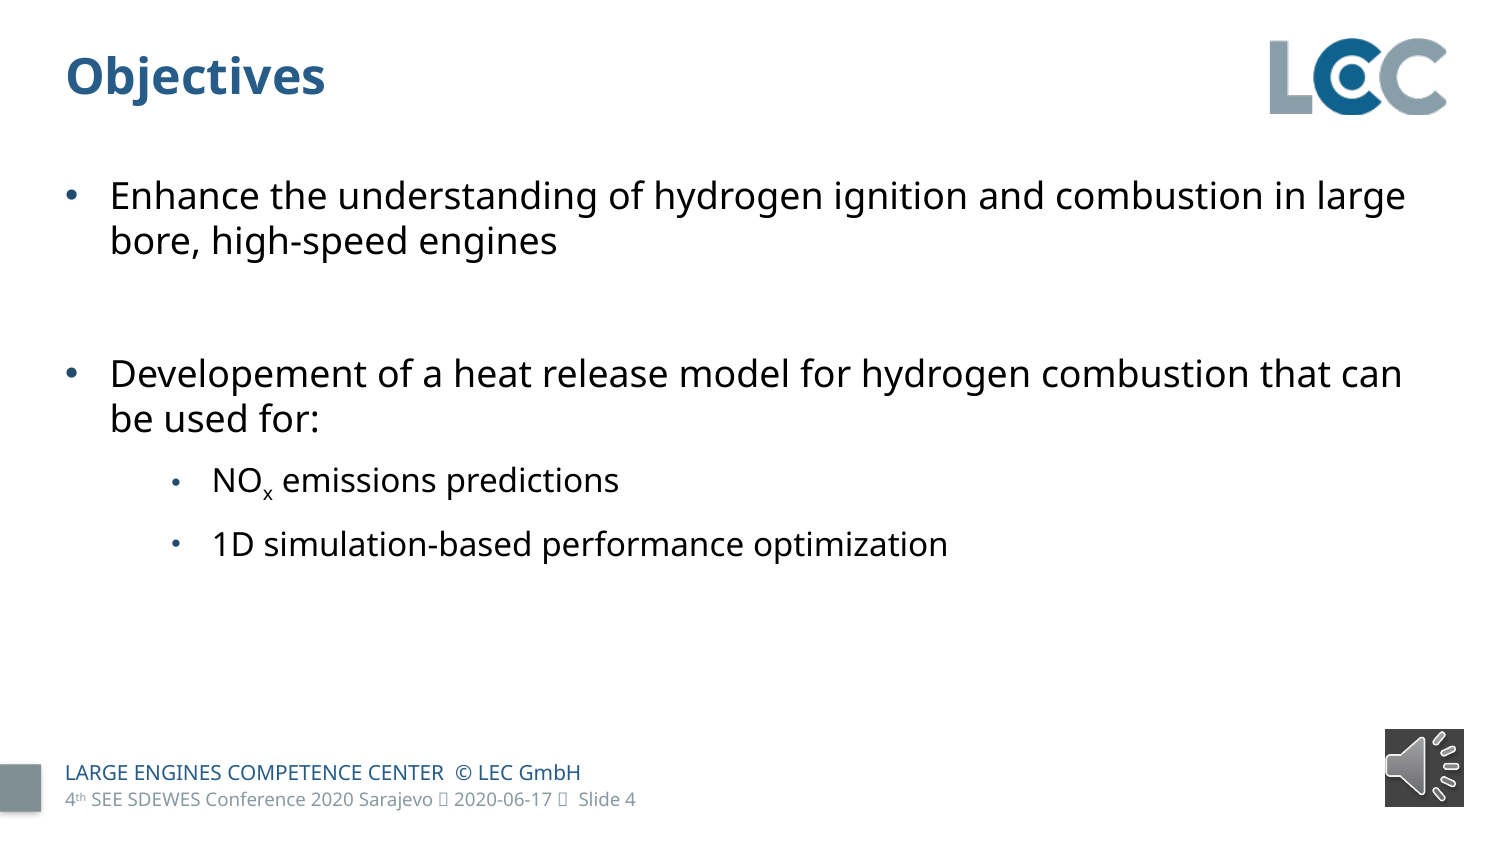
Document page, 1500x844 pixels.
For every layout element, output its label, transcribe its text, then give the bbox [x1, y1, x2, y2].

picture [1384, 728, 1465, 809]
title Objectives [50, 37, 1173, 113]
list Enhance the understanding of hydrogen ignition and combustion in large bore, high-speed engines Developement of a heat release model for hydrogen combustion that can be used for: NOx emissions predictions 1D simulation-based performance optimization [50, 164, 1456, 746]
